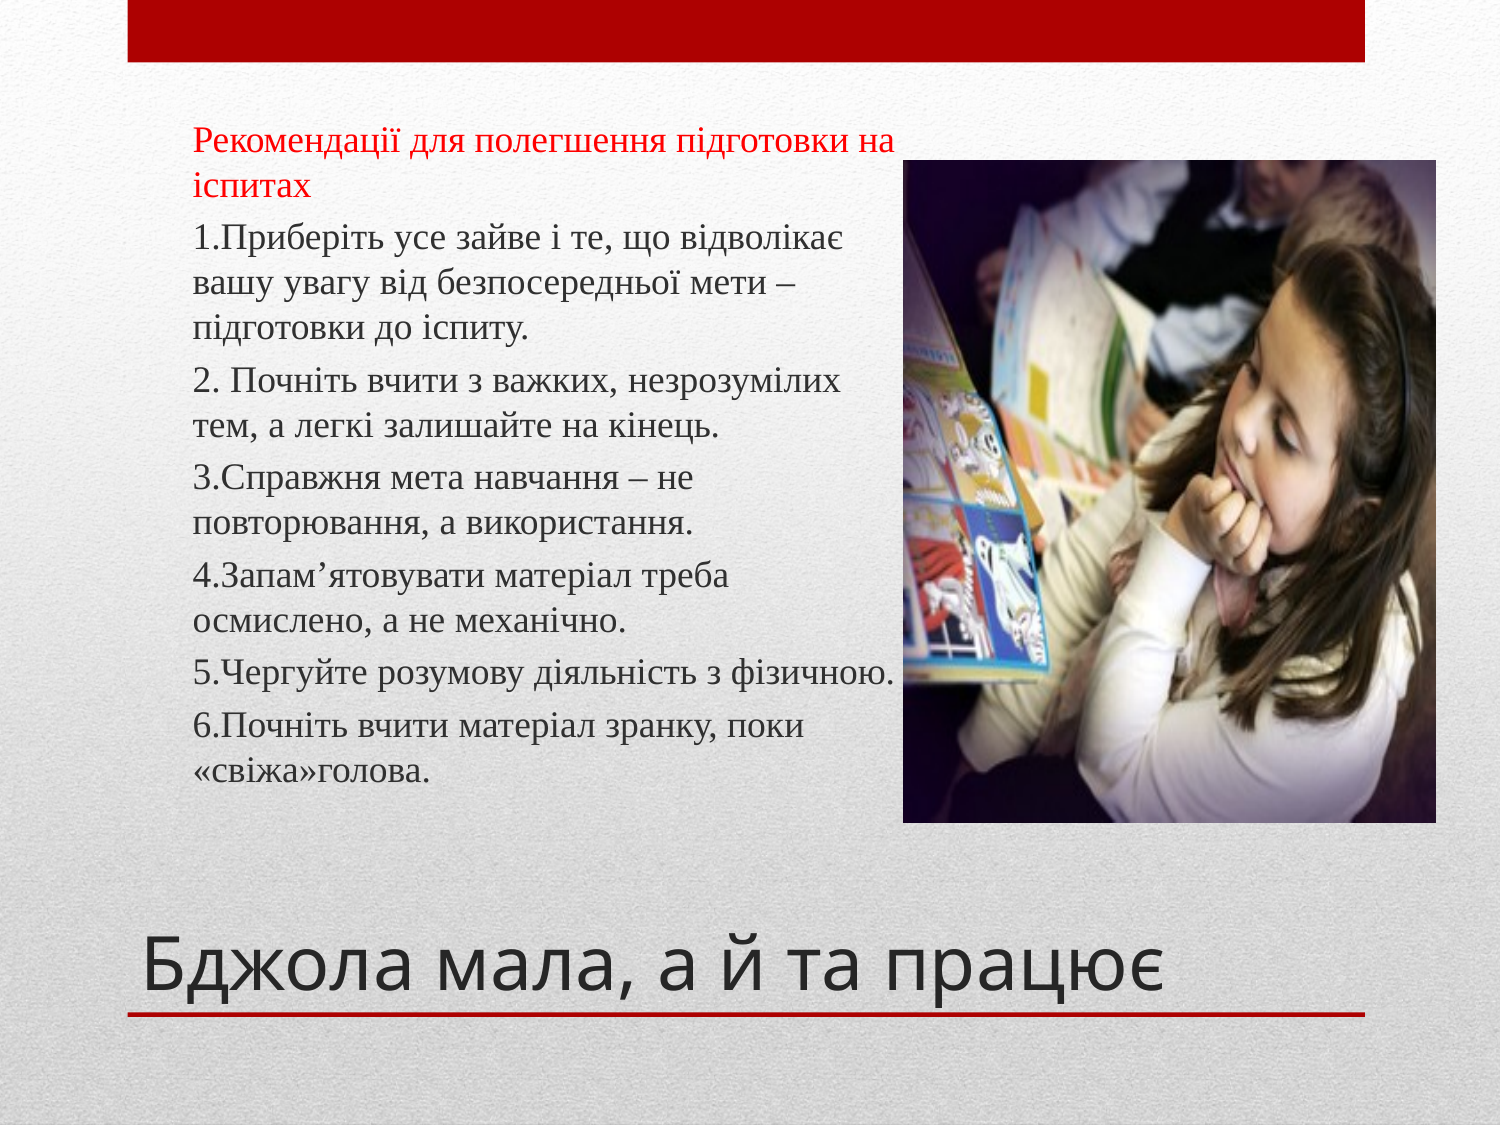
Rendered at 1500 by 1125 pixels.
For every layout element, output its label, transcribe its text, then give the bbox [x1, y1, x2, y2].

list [902, 160, 1436, 824]
list Рекомендації для полегшення підготовки на іспитах 1.Приберіть усе зайве і те, що відволікає вашу увагу від безпосередньої мети – підготовки до іспиту. 2. Почніть вчити з важких, незрозумілих тем, а легкі залишайте на кінець. 3.Справжня мета навчання – не повторювання, а використання. 4.Запам’ятовувати матеріал треба осмислено, а не механічно. 5.Чергуйте розумову діяльність з фізичною. 6.Почніть вчити матеріал зранку, поки «свіжа»голова. [125, 99, 916, 858]
title Бджола мала, а й та працює [125, 881, 1238, 1013]
